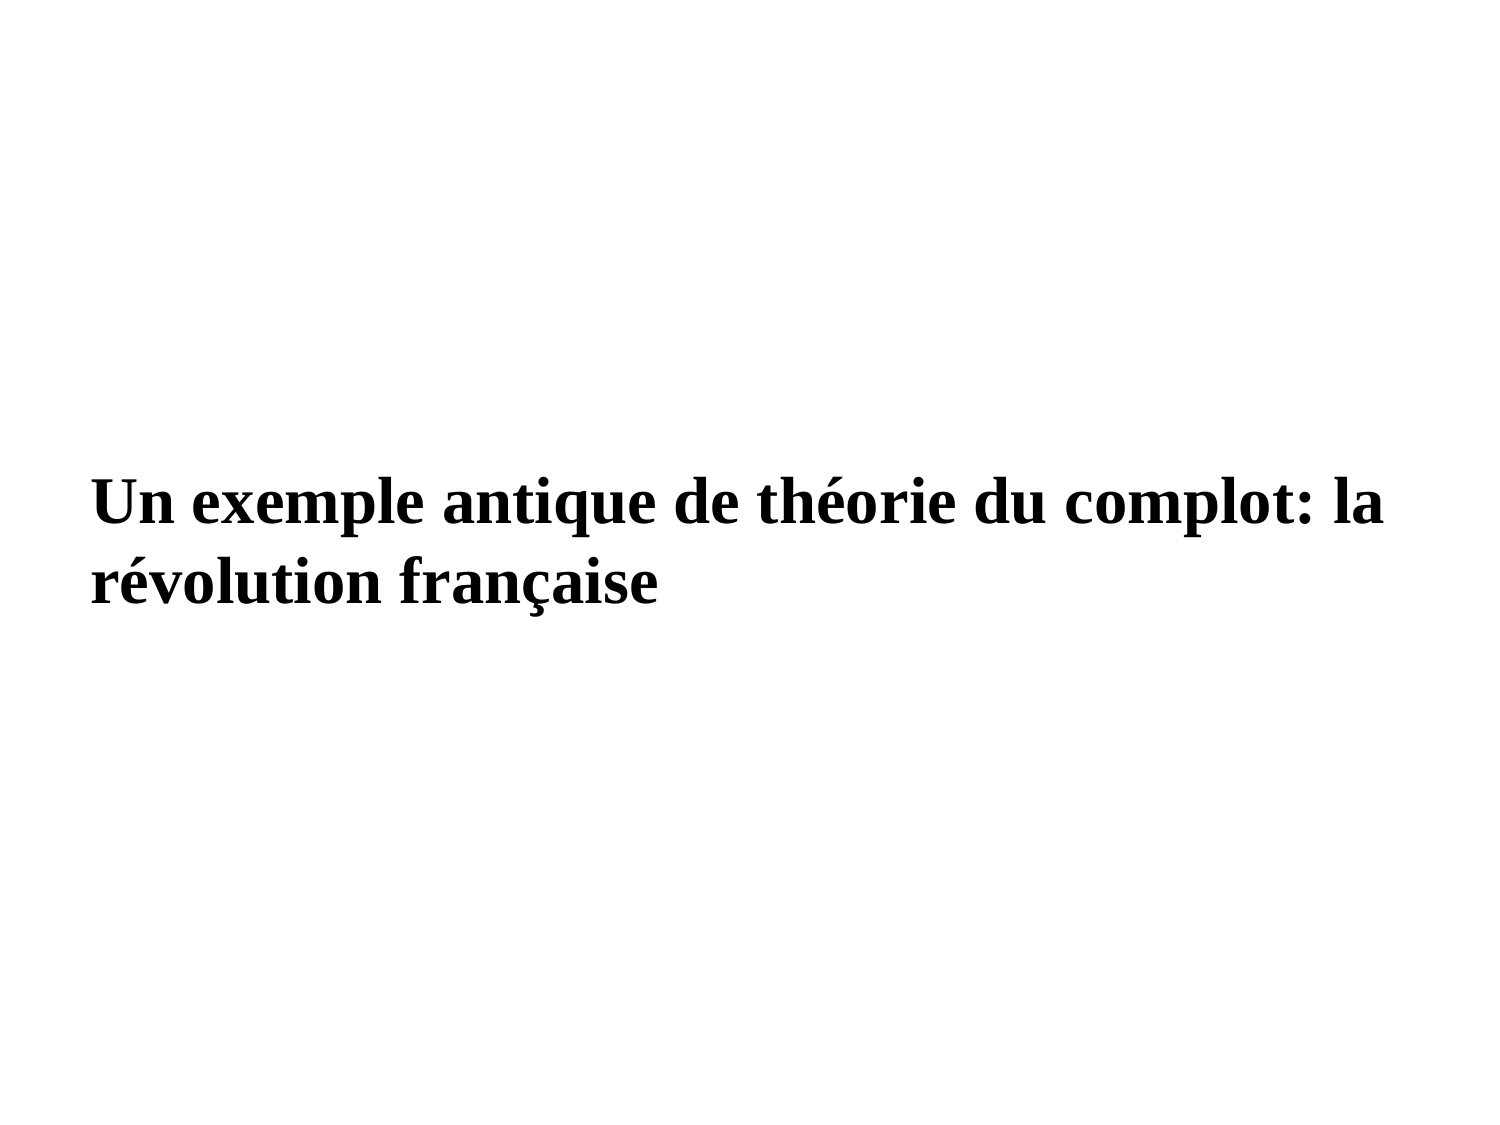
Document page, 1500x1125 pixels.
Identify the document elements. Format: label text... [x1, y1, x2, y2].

list Un exemple antique de théorie du complot: la révolution française [75, 262, 1425, 1005]
